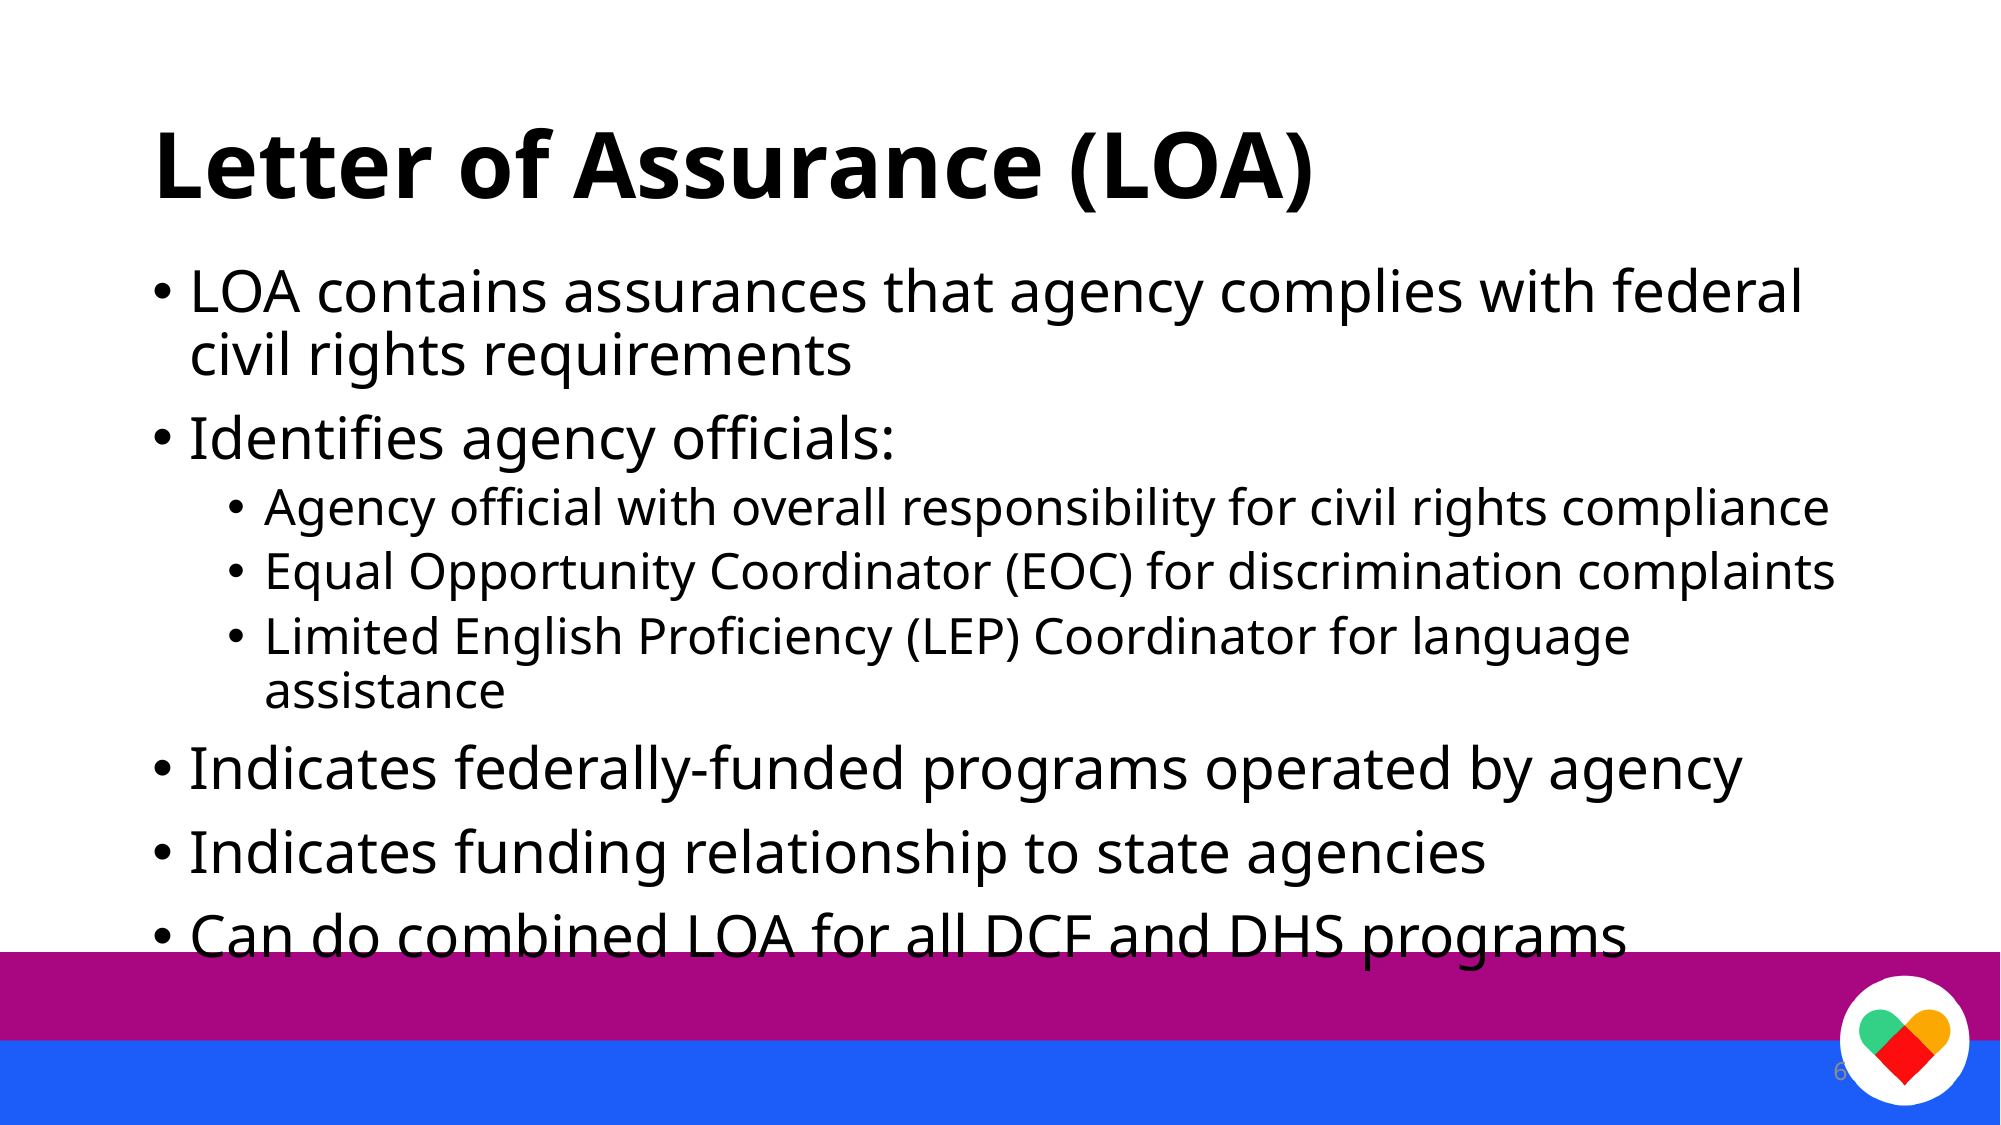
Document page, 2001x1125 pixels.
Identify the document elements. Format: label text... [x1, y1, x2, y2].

slide_number 6 [1412, 1042, 1863, 1103]
picture [0, 0, 2001, 1125]
list LOA contains assurances that agency complies with federal civil rights requirements Identifies agency officials: Agency official with overall responsibility for civil rights compliance Equal Opportunity Coordinator (EOC) for discrimination complaints Limited English Proficiency (LEP) Coordinator for language assistance Indicates federally-funded programs operated by agency Indicates funding relationship to state agencies Can do combined LOA for all DCF and DHS programs [137, 254, 1863, 1014]
title Letter of Assurance (LOA) [137, 59, 1863, 254]
